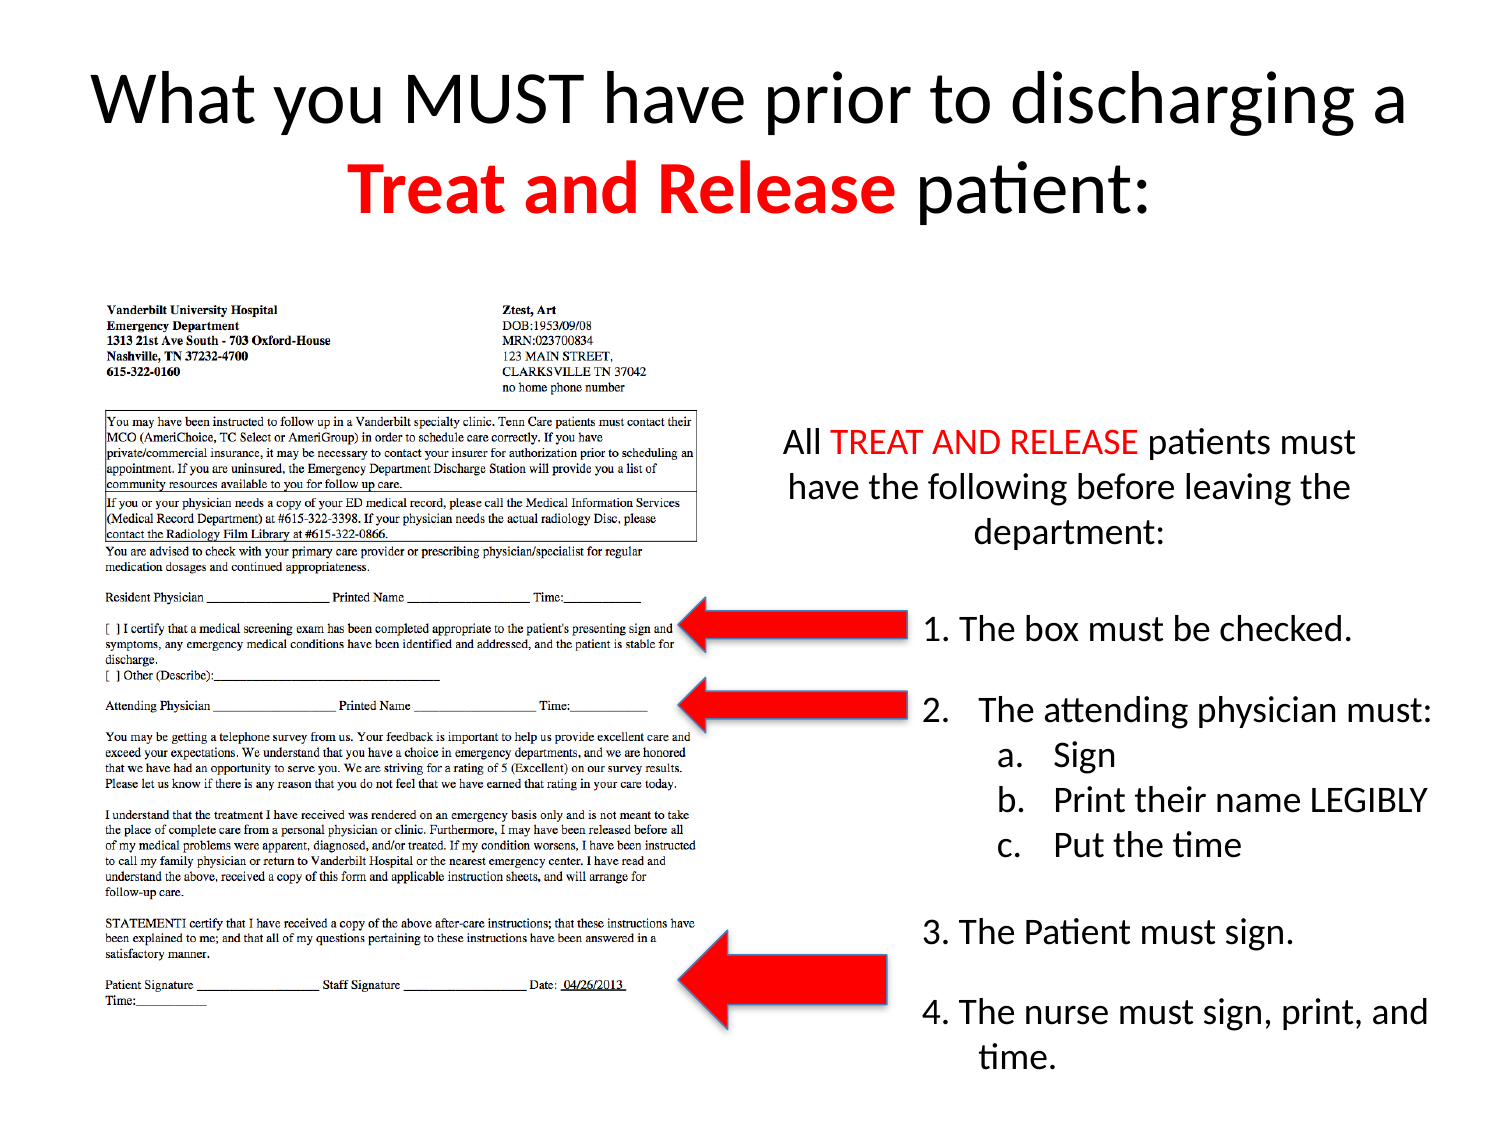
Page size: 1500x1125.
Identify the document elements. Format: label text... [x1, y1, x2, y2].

text_box 4. The nurse must sign, print, and time. [907, 979, 1460, 1085]
text_box [729, 954, 888, 1006]
text_box All TREAT AND RELEASE patients must have the following before leaving the department: [748, 409, 1391, 559]
picture [74, 282, 725, 1041]
text_box The attending physician must: Sign Print their name LEGIBLY Put the time [907, 677, 1460, 873]
text_box [729, 610, 908, 640]
text_box 1. The box must be checked. [907, 597, 1425, 657]
text_box 3. The Patient must sign. [907, 899, 1460, 959]
text_box [729, 690, 907, 720]
title What you MUST have prior to discharging a Treat and Release patient: [75, 45, 1425, 233]
